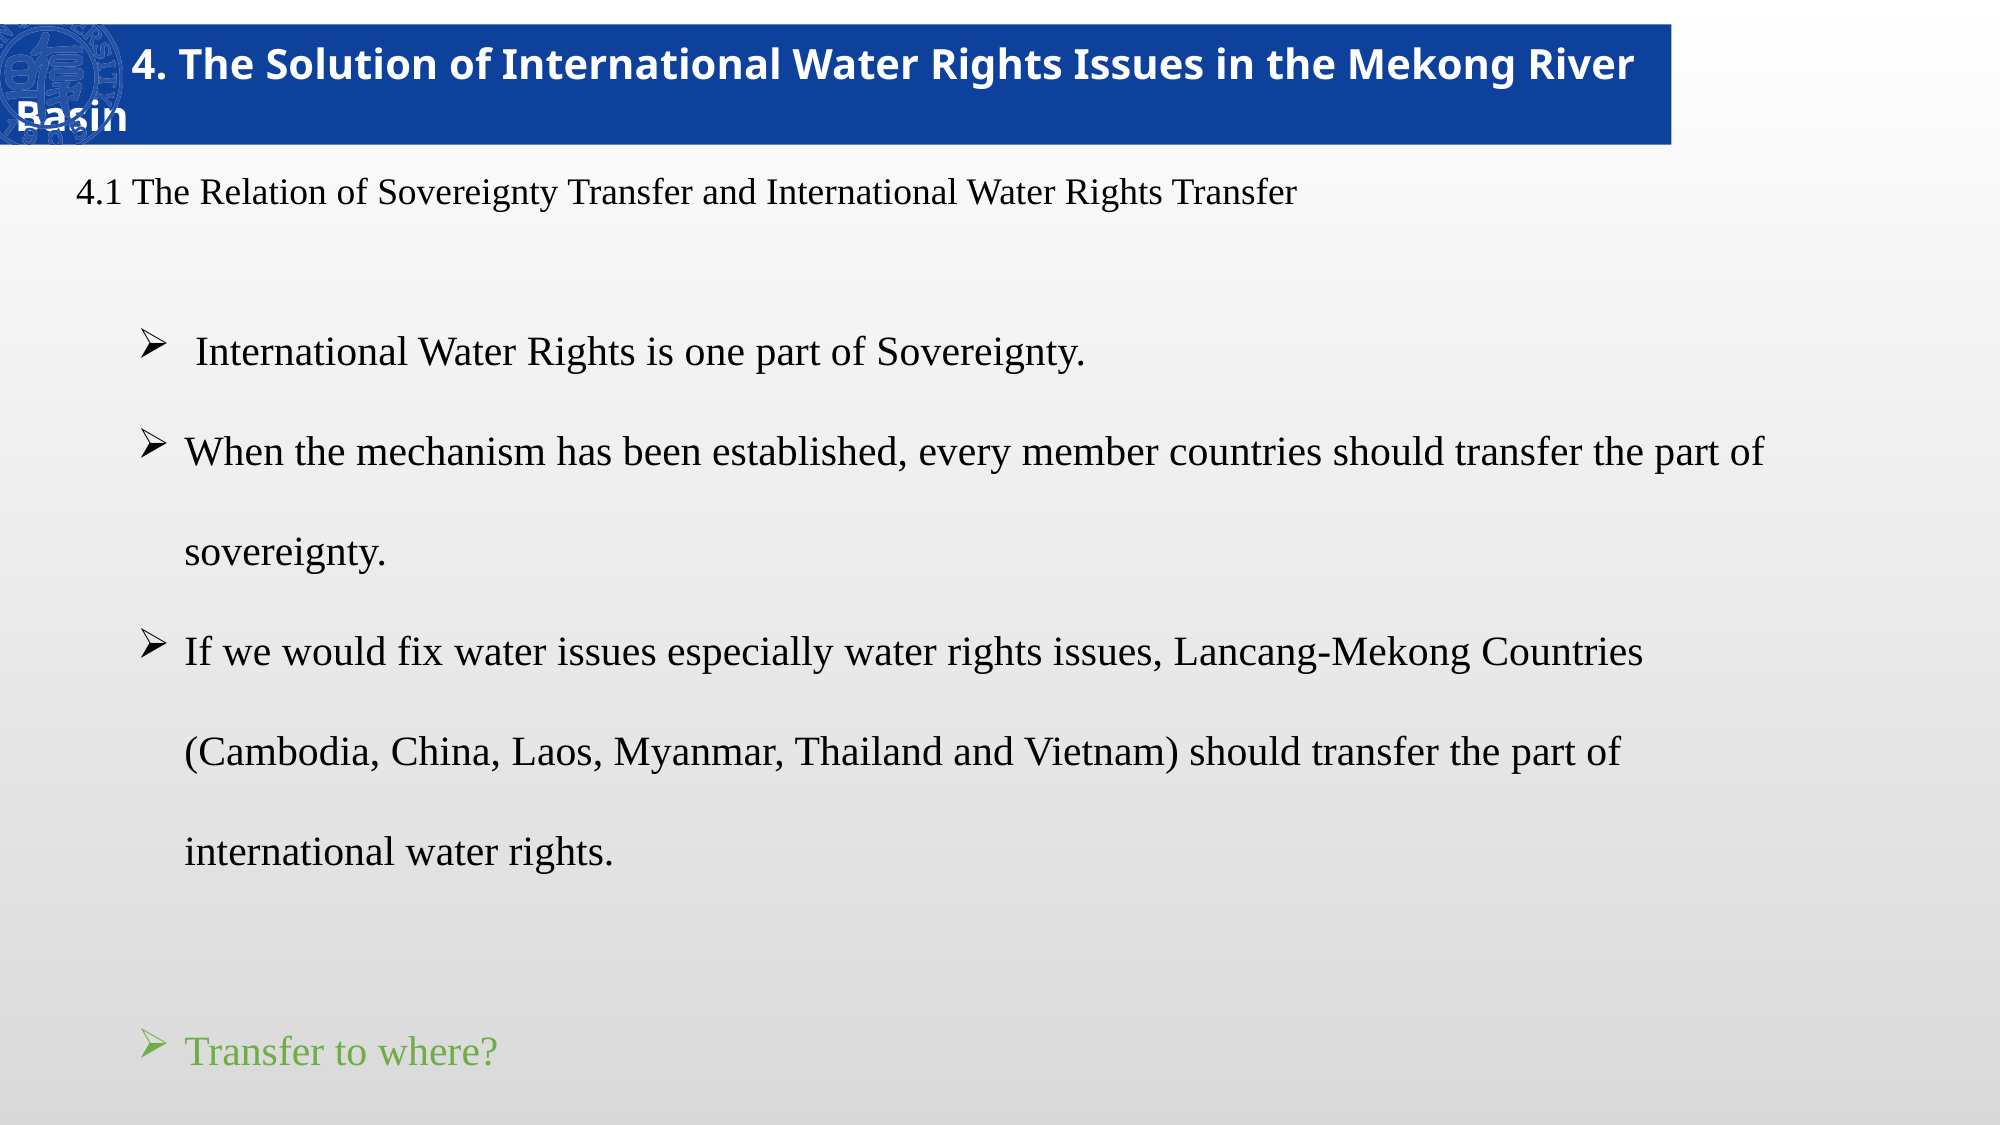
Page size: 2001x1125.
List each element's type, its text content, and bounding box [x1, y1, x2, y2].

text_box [0, 24, 1672, 145]
text_box International Water Rights is one part of Sovereignty. When the mechanism has been established, every member countries should transfer the part of sovereignty. If we would fix water issues especially water rights issues, Lancang-Mekong Countries (Cambodia, China, Laos, Myanmar, Thailand and Vietnam) should transfer the part of international water rights. Transfer to where? [122, 265, 1795, 1125]
text_box 4.1 The Relation of Sovereignty Transfer and International Water Rights Transfer [61, 159, 1687, 220]
